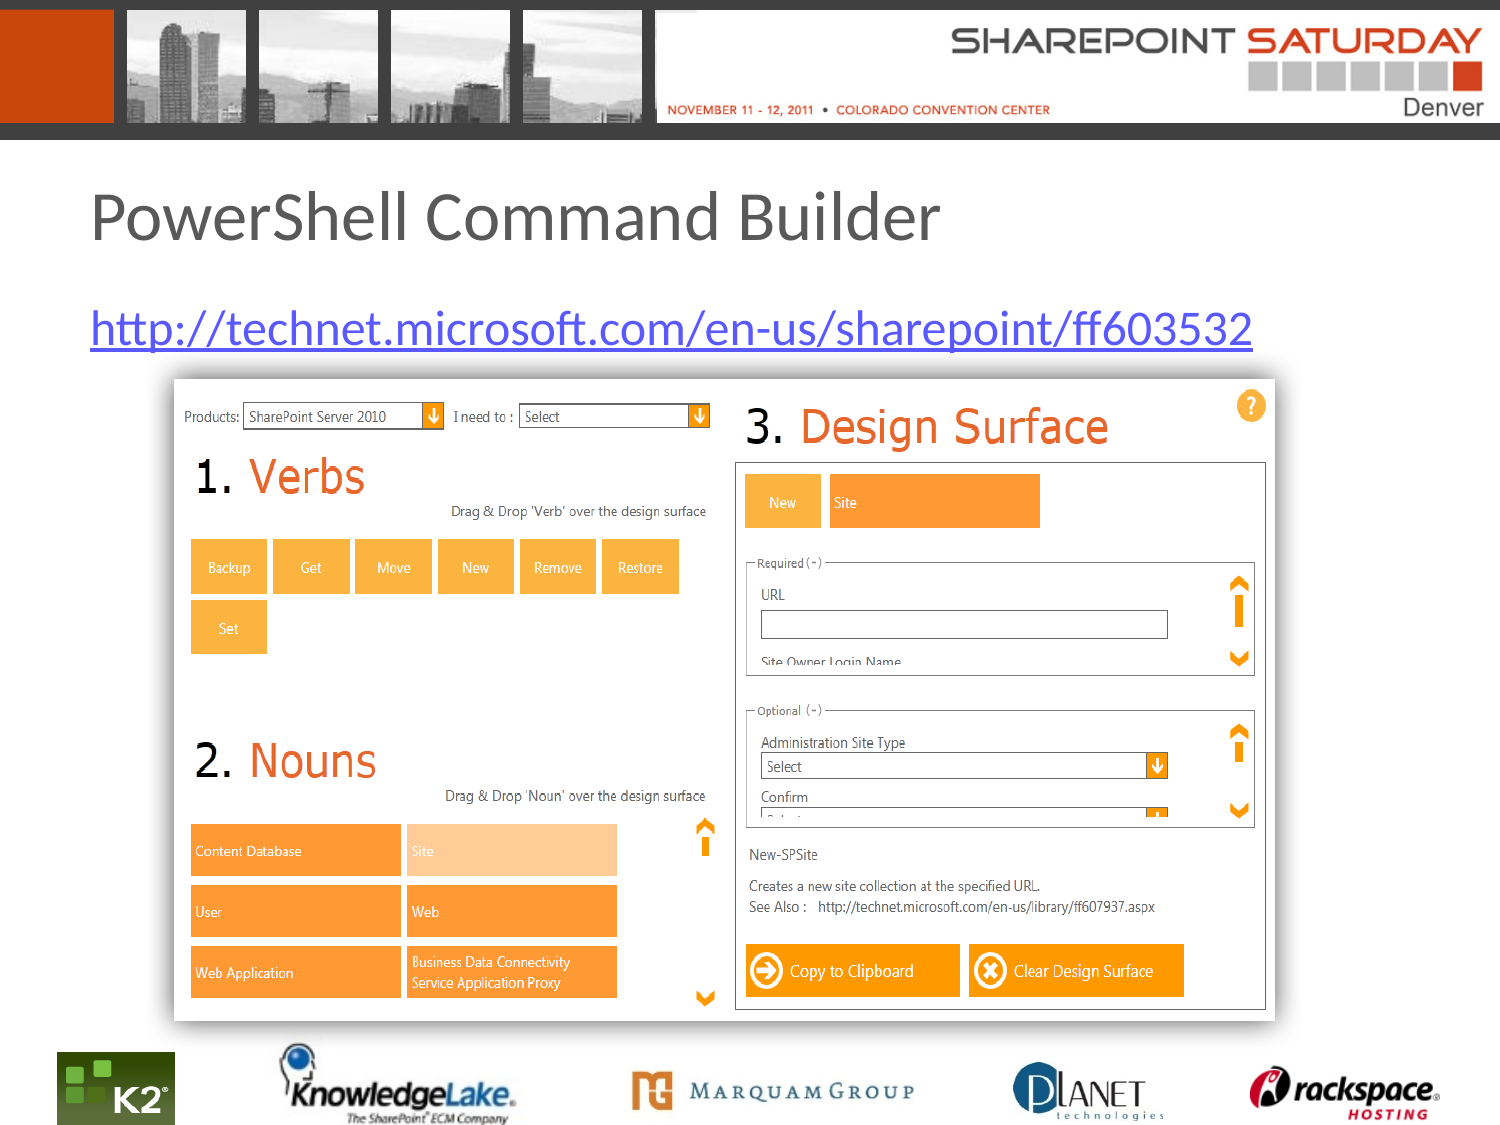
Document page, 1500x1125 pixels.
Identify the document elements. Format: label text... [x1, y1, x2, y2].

title PowerShell Command Builder [75, 162, 1425, 263]
picture [523, 10, 642, 123]
picture [127, 10, 246, 123]
picture [174, 378, 1276, 1022]
picture [259, 10, 378, 123]
picture [256, 1025, 527, 1125]
list http://technet.microsoft.com/en-us/sharepoint/ff603532 [75, 287, 1425, 1025]
picture [608, 1051, 938, 1125]
picture [57, 1052, 175, 1125]
picture [1250, 1052, 1440, 1125]
picture [1013, 1062, 1163, 1121]
picture [655, 10, 1500, 123]
picture [391, 10, 510, 123]
